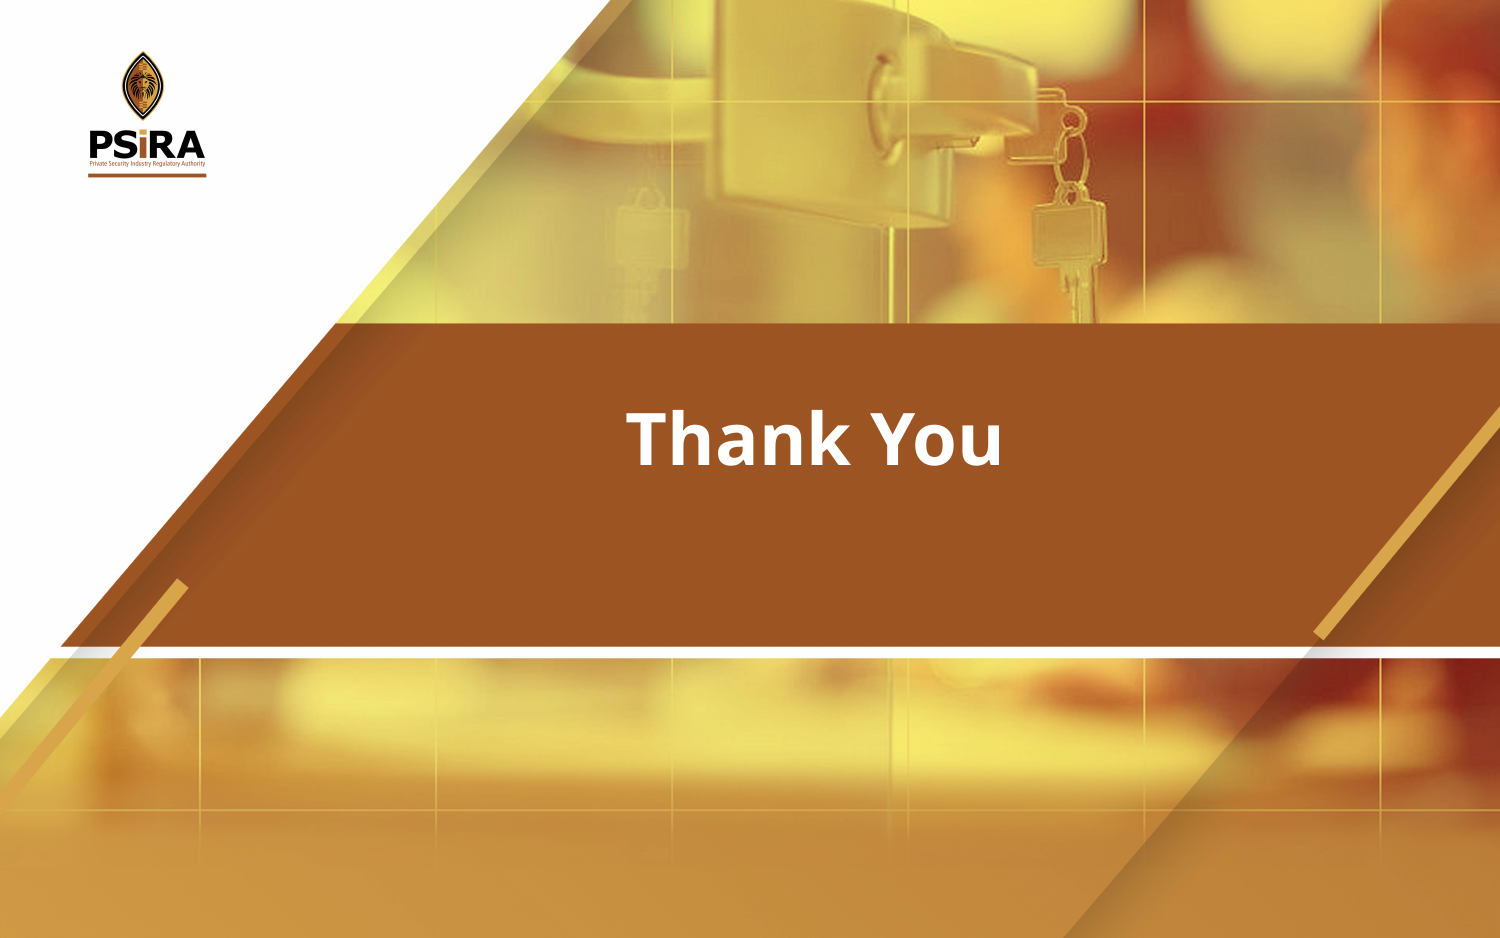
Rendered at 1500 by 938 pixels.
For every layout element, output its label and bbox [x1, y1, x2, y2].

list [0, 0, 1500, 938]
